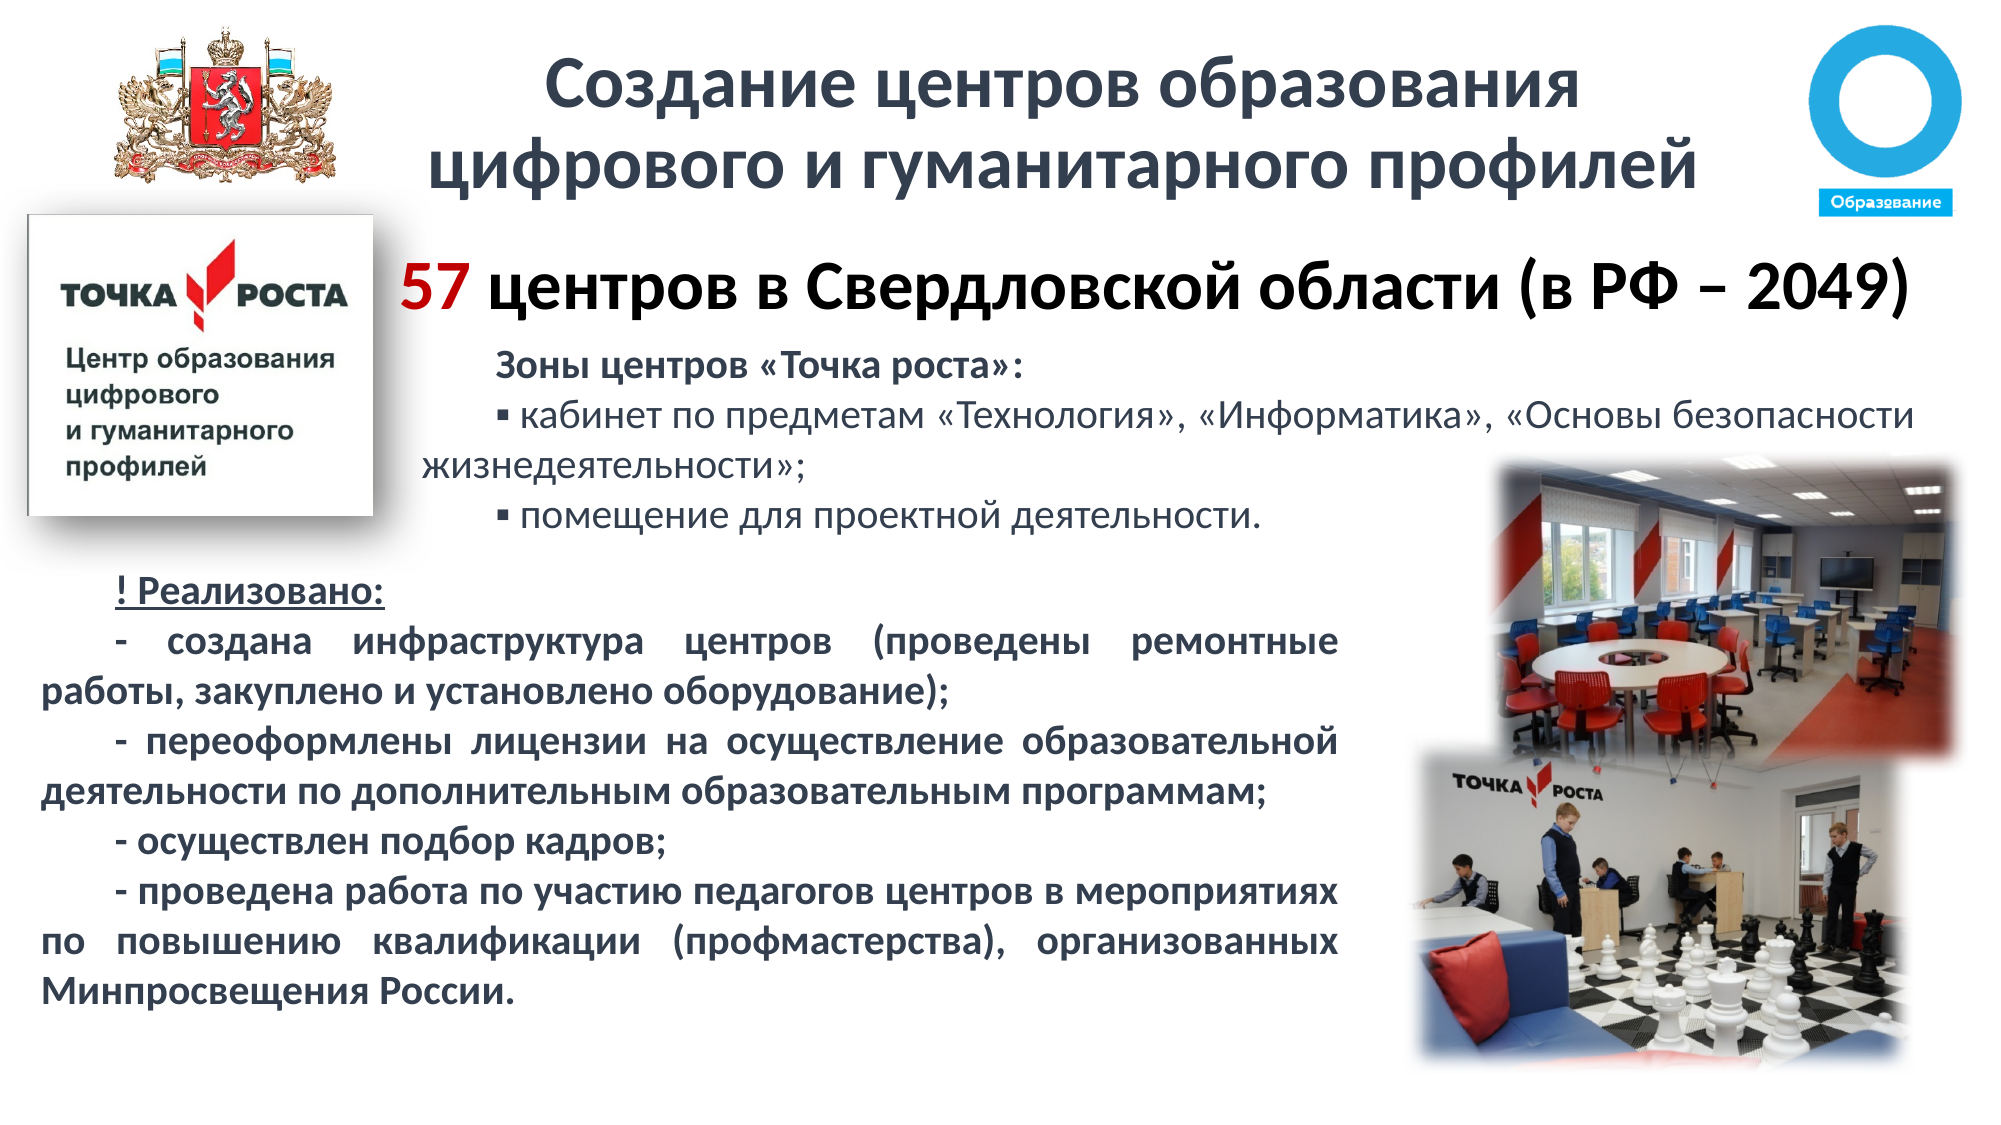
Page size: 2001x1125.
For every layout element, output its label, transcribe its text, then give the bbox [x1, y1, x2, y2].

text_box 57 центров в Свердловской области (в РФ – 2049) [373, 231, 1965, 332]
picture [1404, 449, 1970, 1074]
text_box Зоны центров «Точка роста»: ▪ кабинет по предметам «Технология», «Информатика», «Основы безопасности жизнедеятельности»; ▪ помещение для проектной деятельности. [406, 328, 1942, 544]
text_box ! Реализовано: - создана инфраструктура центров (проведены ремонтные работы, закуплено и установлено оборудование); - переоформлены лицензии на осуществление образовательной деятельности по дополнительным образовательным программам; - осуществлен подбор кадров; - проведена работа по участию педагогов центров в мероприятиях по повышению квалификации (профмастерства), организованных Минпросвещения России. [25, 554, 1355, 1021]
picture [1802, 22, 1968, 234]
picture [27, 214, 373, 516]
picture [112, 24, 338, 185]
title Создание центров образования цифрового и гуманитарного профилей [409, 55, 1719, 192]
